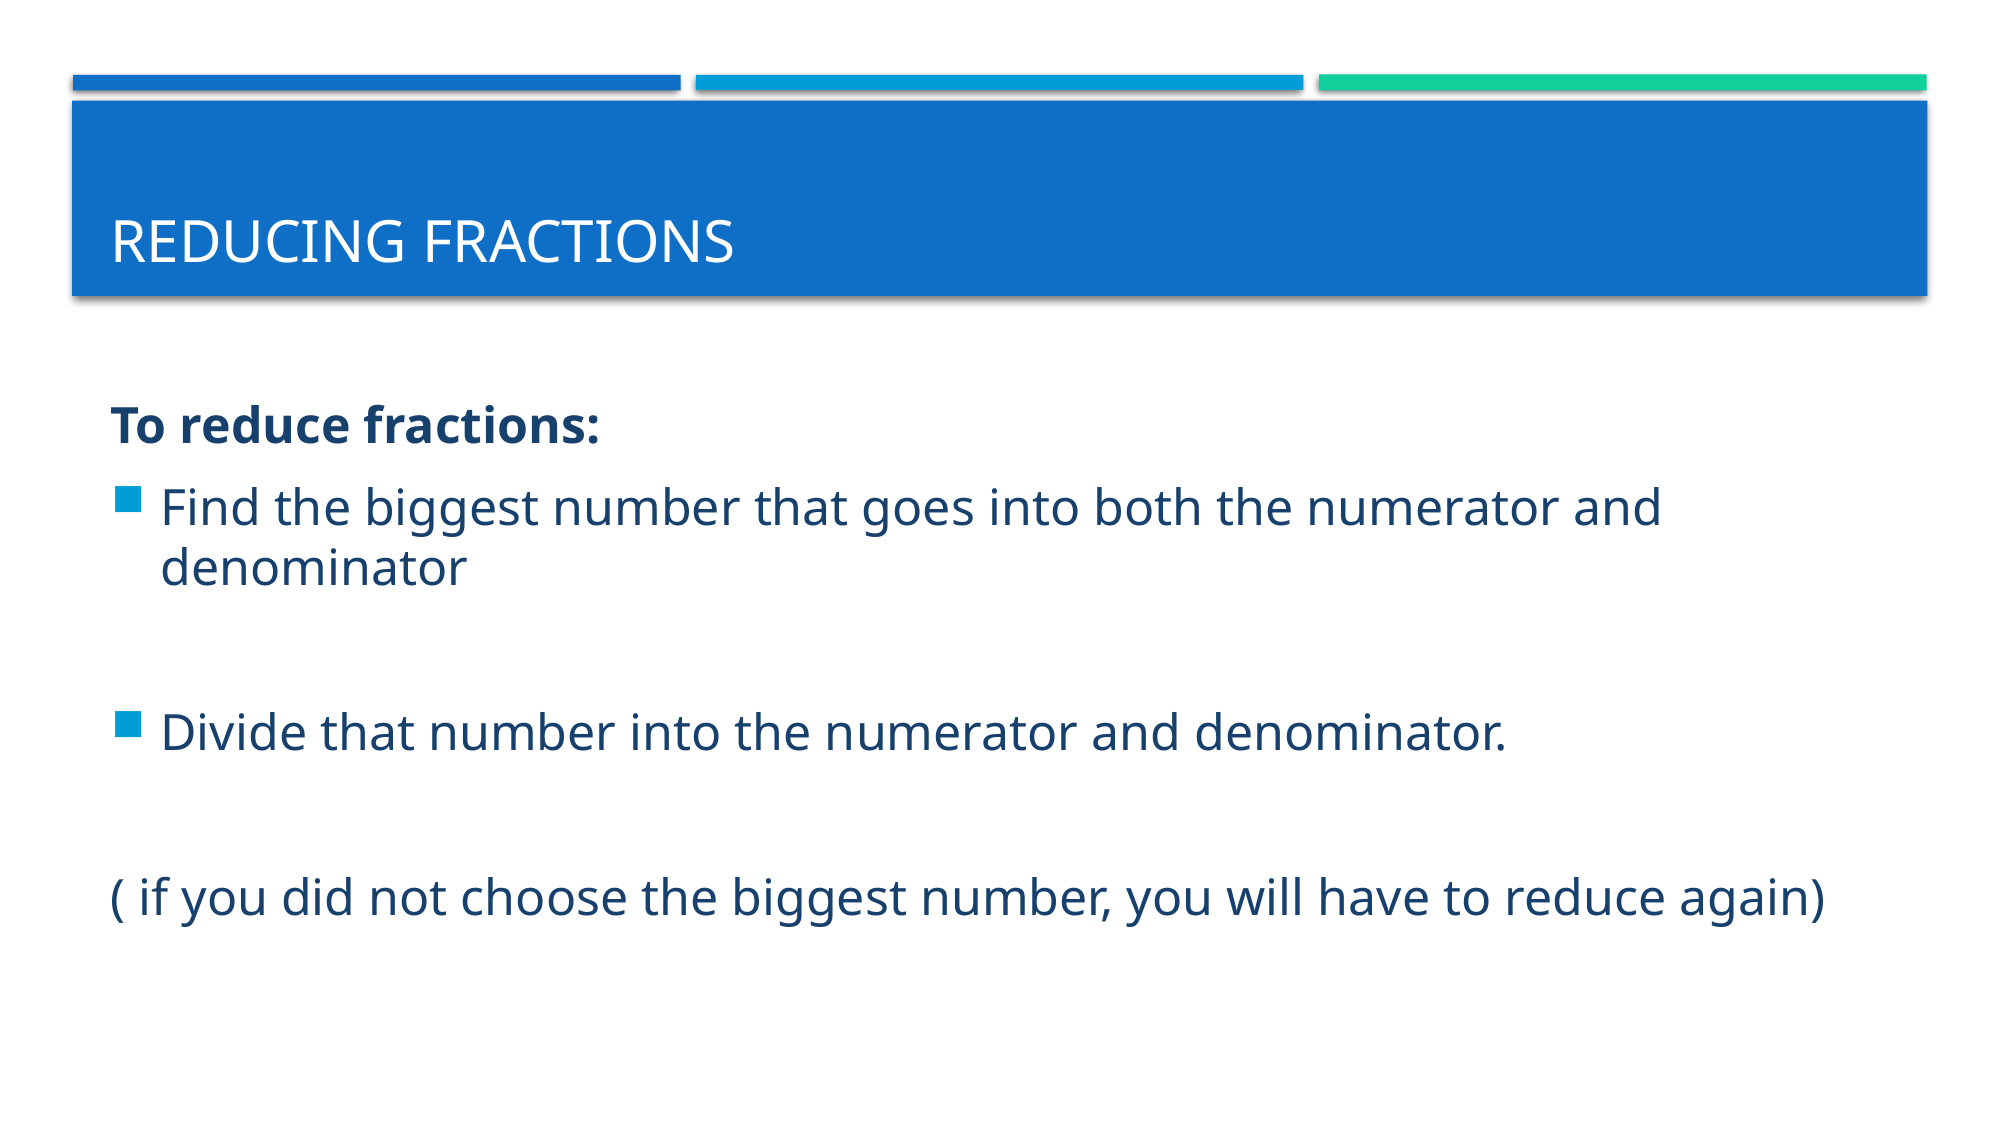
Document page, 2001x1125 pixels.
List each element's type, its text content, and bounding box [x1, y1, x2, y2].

title Reducing fractions [95, 115, 1905, 282]
list To reduce fractions: Find the biggest number that goes into both the numerator and denominator Divide that number into the numerator and denominator. ( if you did not choose the biggest number, you will have to reduce again) [95, 357, 1905, 962]
